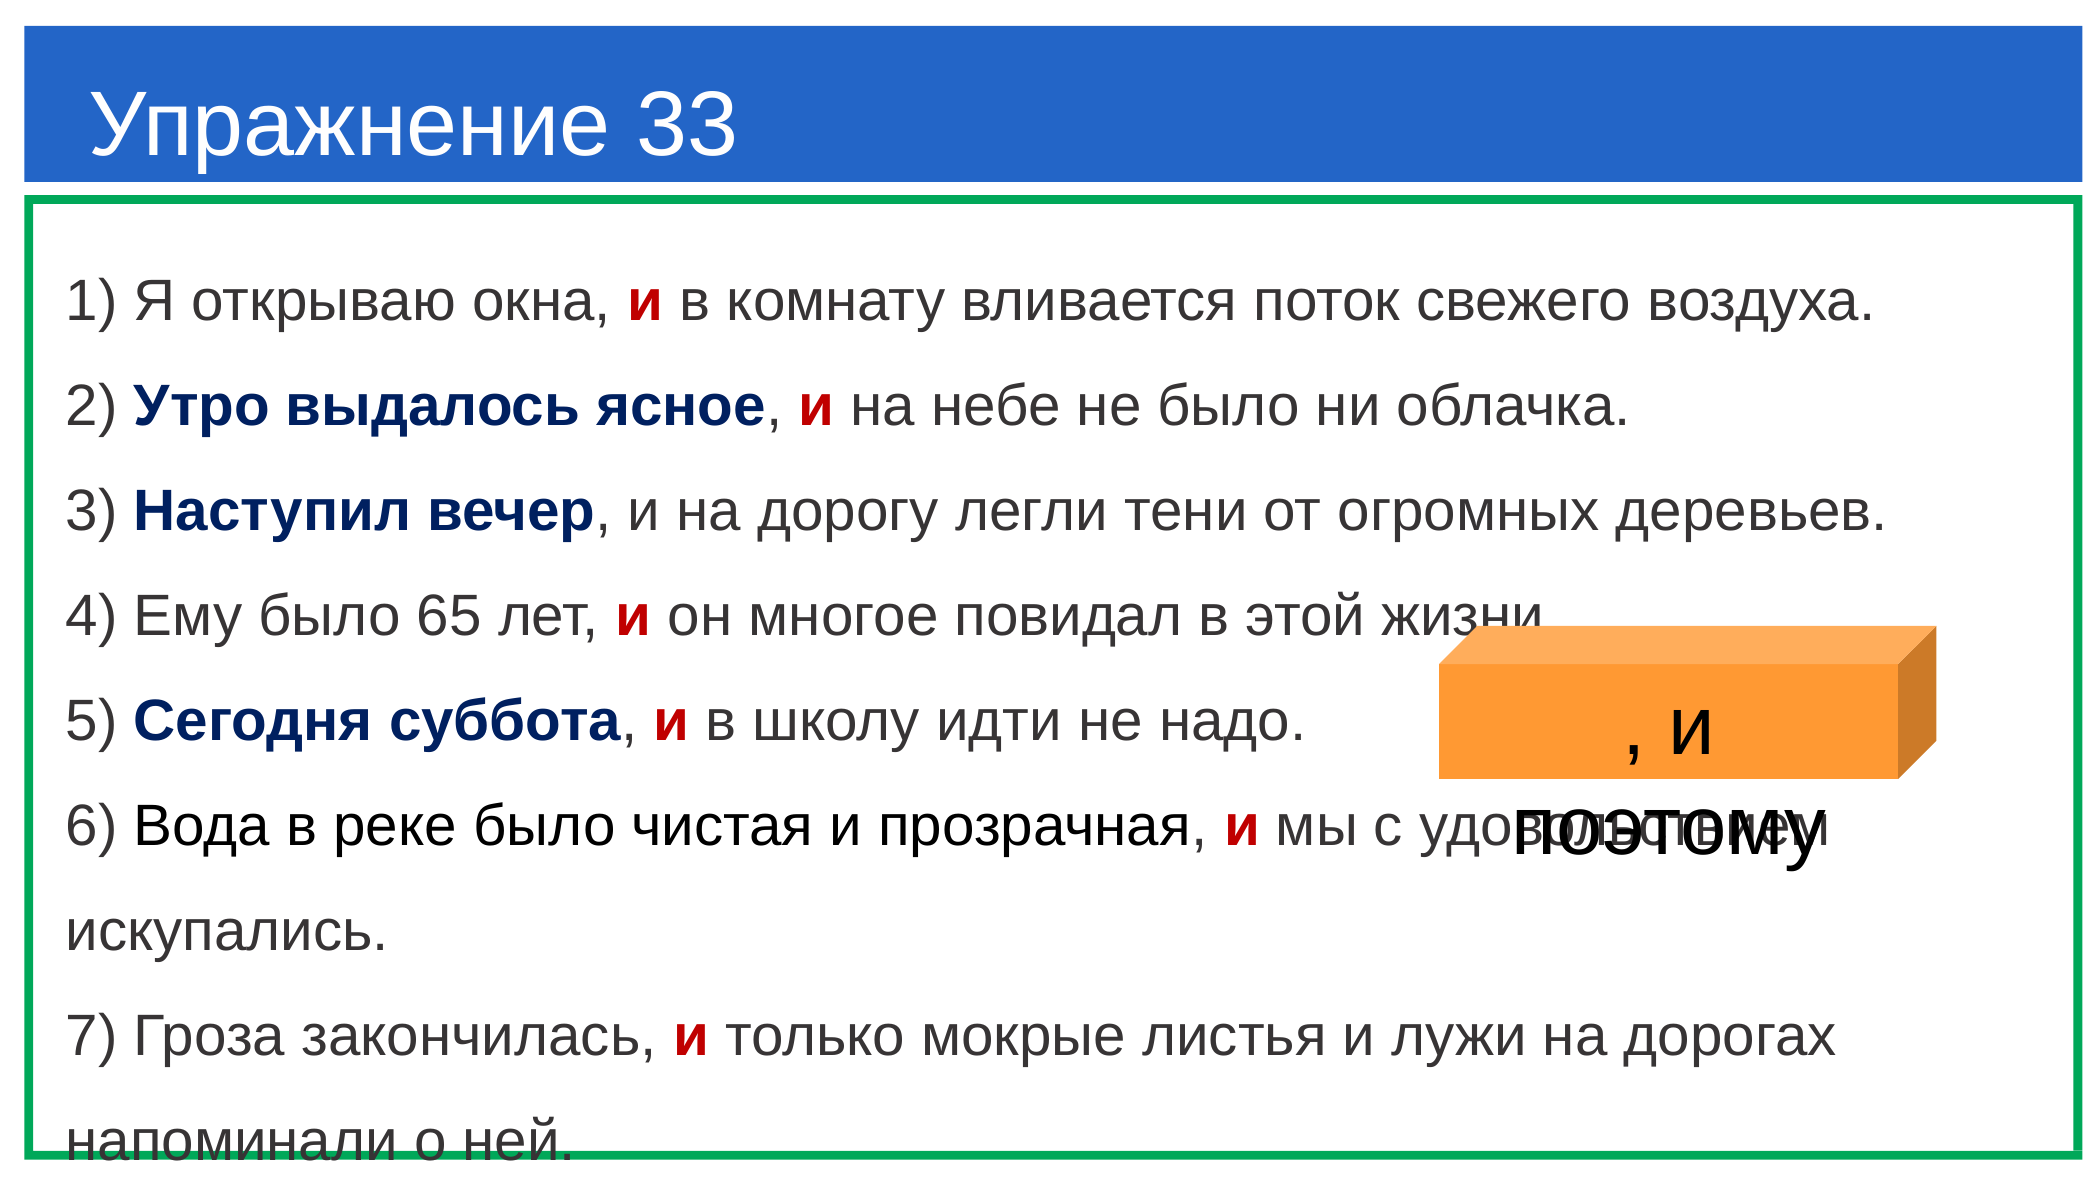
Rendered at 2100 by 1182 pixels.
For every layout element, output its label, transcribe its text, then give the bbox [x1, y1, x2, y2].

list 1) Я открываю окна, и в комнату вливается поток свежего воздуха. 2) Утро выдалось ясное, и на небе не было ни облачка. 3) Наступил вечер, и на дорогу легли тени от огромных деревьев. 4) Ему было 65 лет, и он многое повидал в этой жизни. 5) Сегодня суббота, и в школу идти не надо. 6) Вода в реке было чистая и прозрачная, и мы с удовольствием искупались. 7) Гроза закончилась, и только мокрые листья и лужи на дорогах напоминали о ней. [65, 227, 1988, 1182]
text_box , и поэтому [1439, 625, 1937, 779]
list Упражнение 33 [89, 63, 754, 175]
